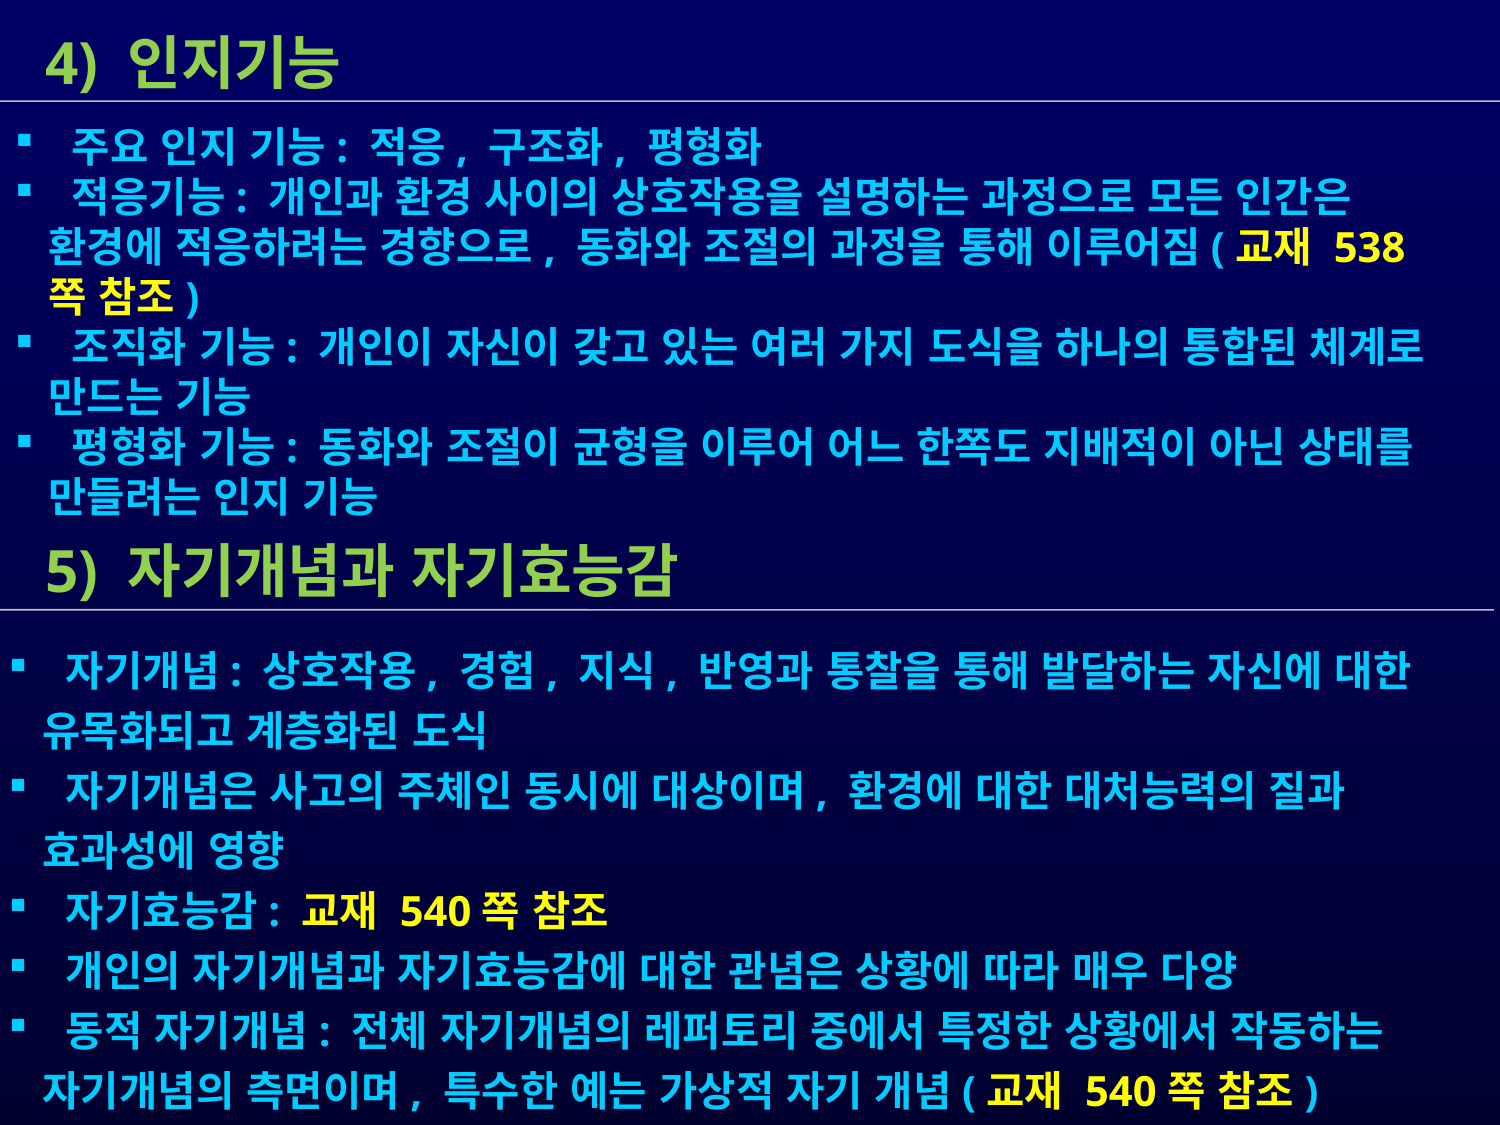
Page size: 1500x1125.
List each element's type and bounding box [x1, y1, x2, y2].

text_box [0, 18, 1500, 1125]
